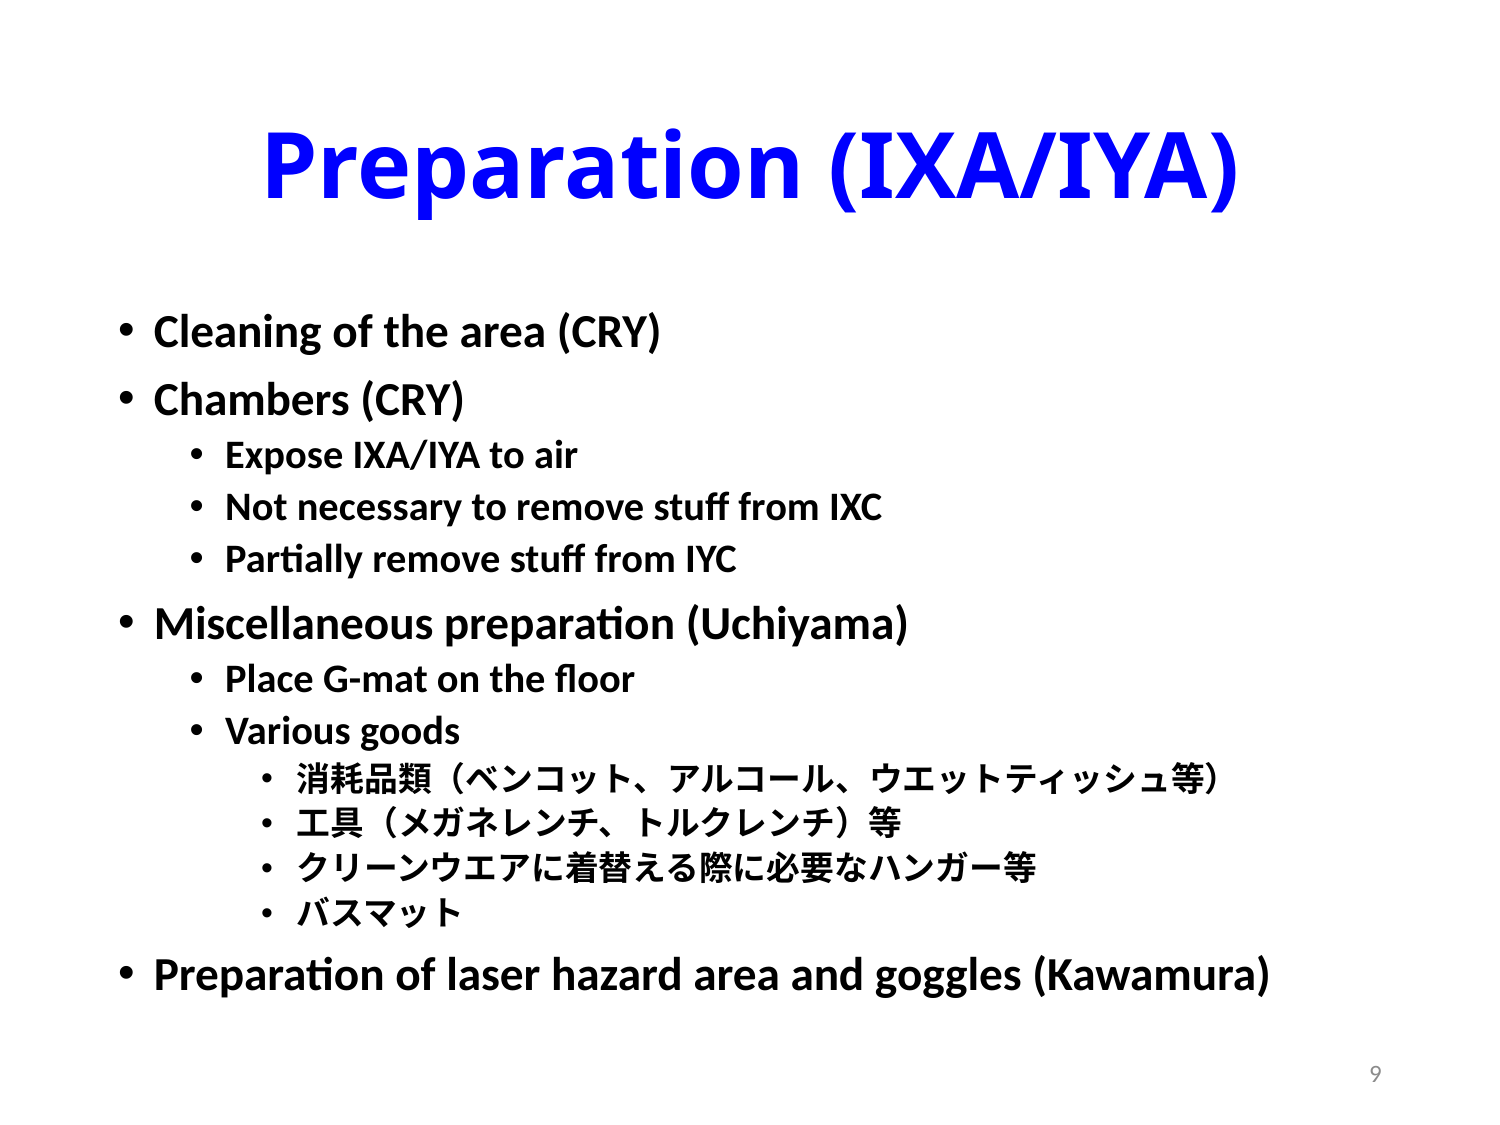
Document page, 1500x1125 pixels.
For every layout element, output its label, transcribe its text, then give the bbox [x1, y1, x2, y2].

list Cleaning of the area (CRY) Chambers (CRY) Expose IXA/IYA to air Not necessary to remove stuff from IXC Partially remove stuff from IYC Miscellaneous preparation (Uchiyama) Place G-mat on the floor Various goods 消耗品類（ベンコット、アルコール、ウエットティッシュ等） 工具（メガネレンチ、トルクレンチ）等 クリーンウエアに着替える際に必要なハンガー等 バスマット Preparation of laser hazard area and goggles (Kawamura) [103, 299, 1397, 1014]
title Preparation (IXA/IYA) [103, 59, 1397, 278]
slide_number 9 [1059, 1042, 1397, 1103]
